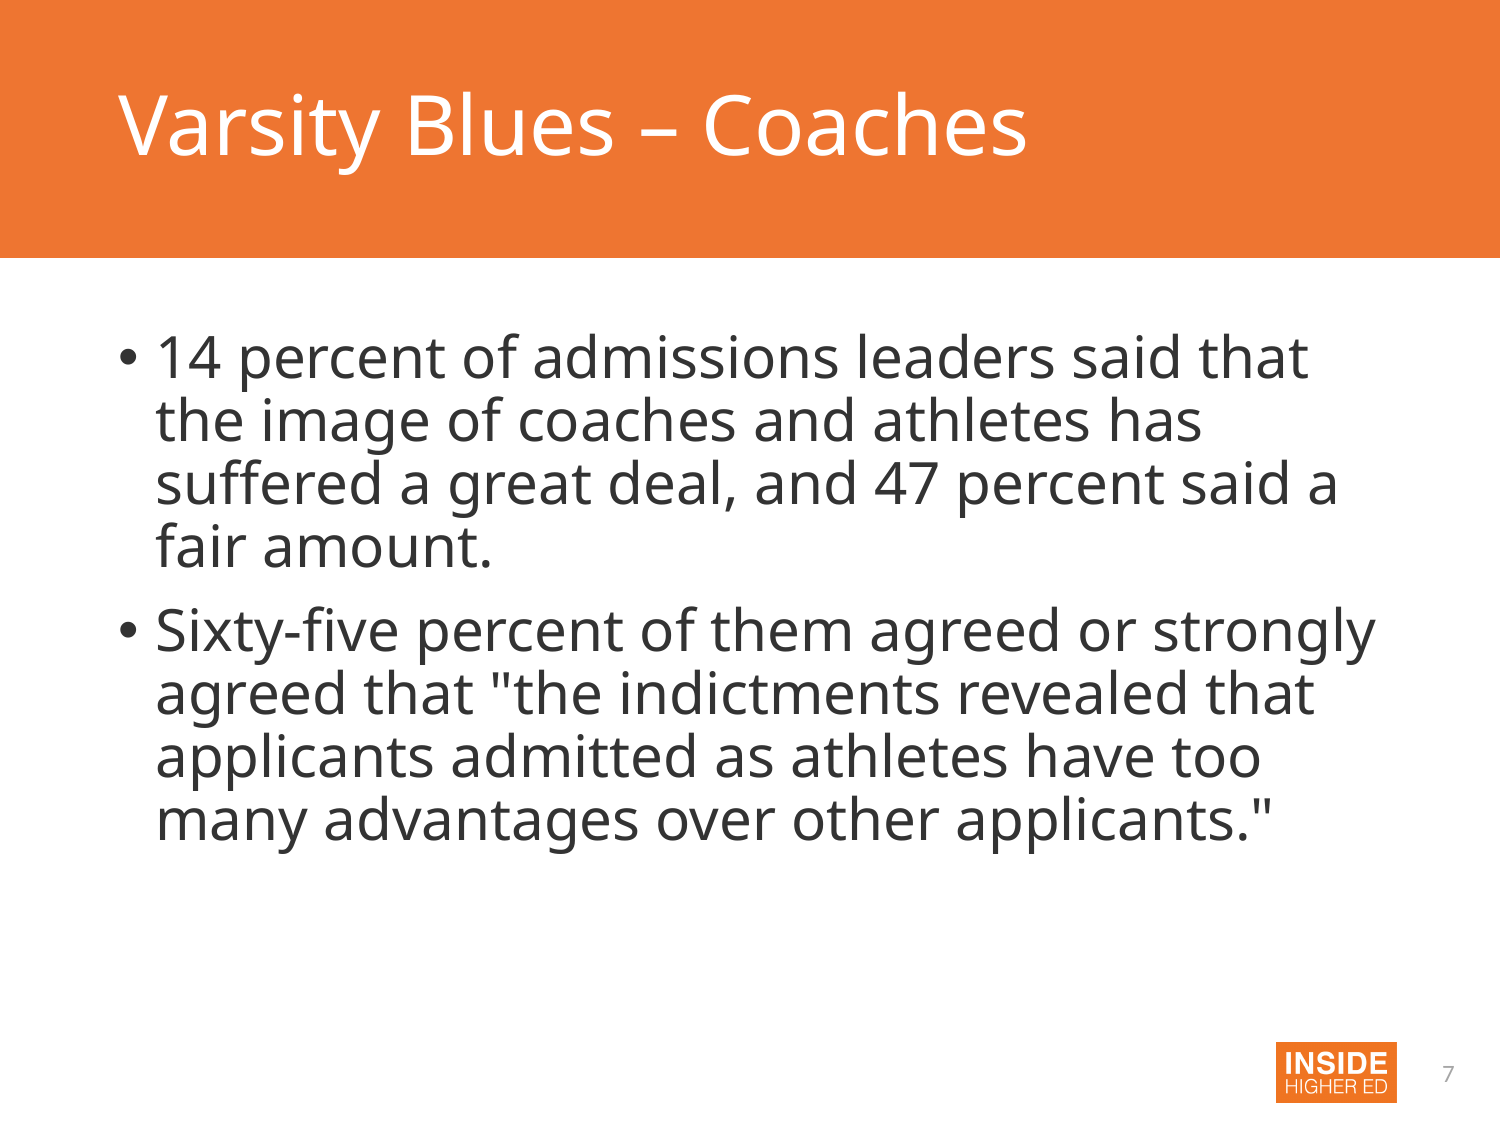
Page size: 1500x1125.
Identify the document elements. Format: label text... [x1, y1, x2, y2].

title Varsity Blues – Coaches [103, 0, 1397, 256]
list 14 percent of admissions leaders said that the image of coaches and athletes has suffered a great deal, and 47 percent said a fair amount. Sixty-five percent of them agreed or strongly agreed that "the indictments revealed that applicants admitted as athletes have too many advantages over other applicants." [103, 321, 1397, 992]
picture [1276, 1042, 1397, 1103]
